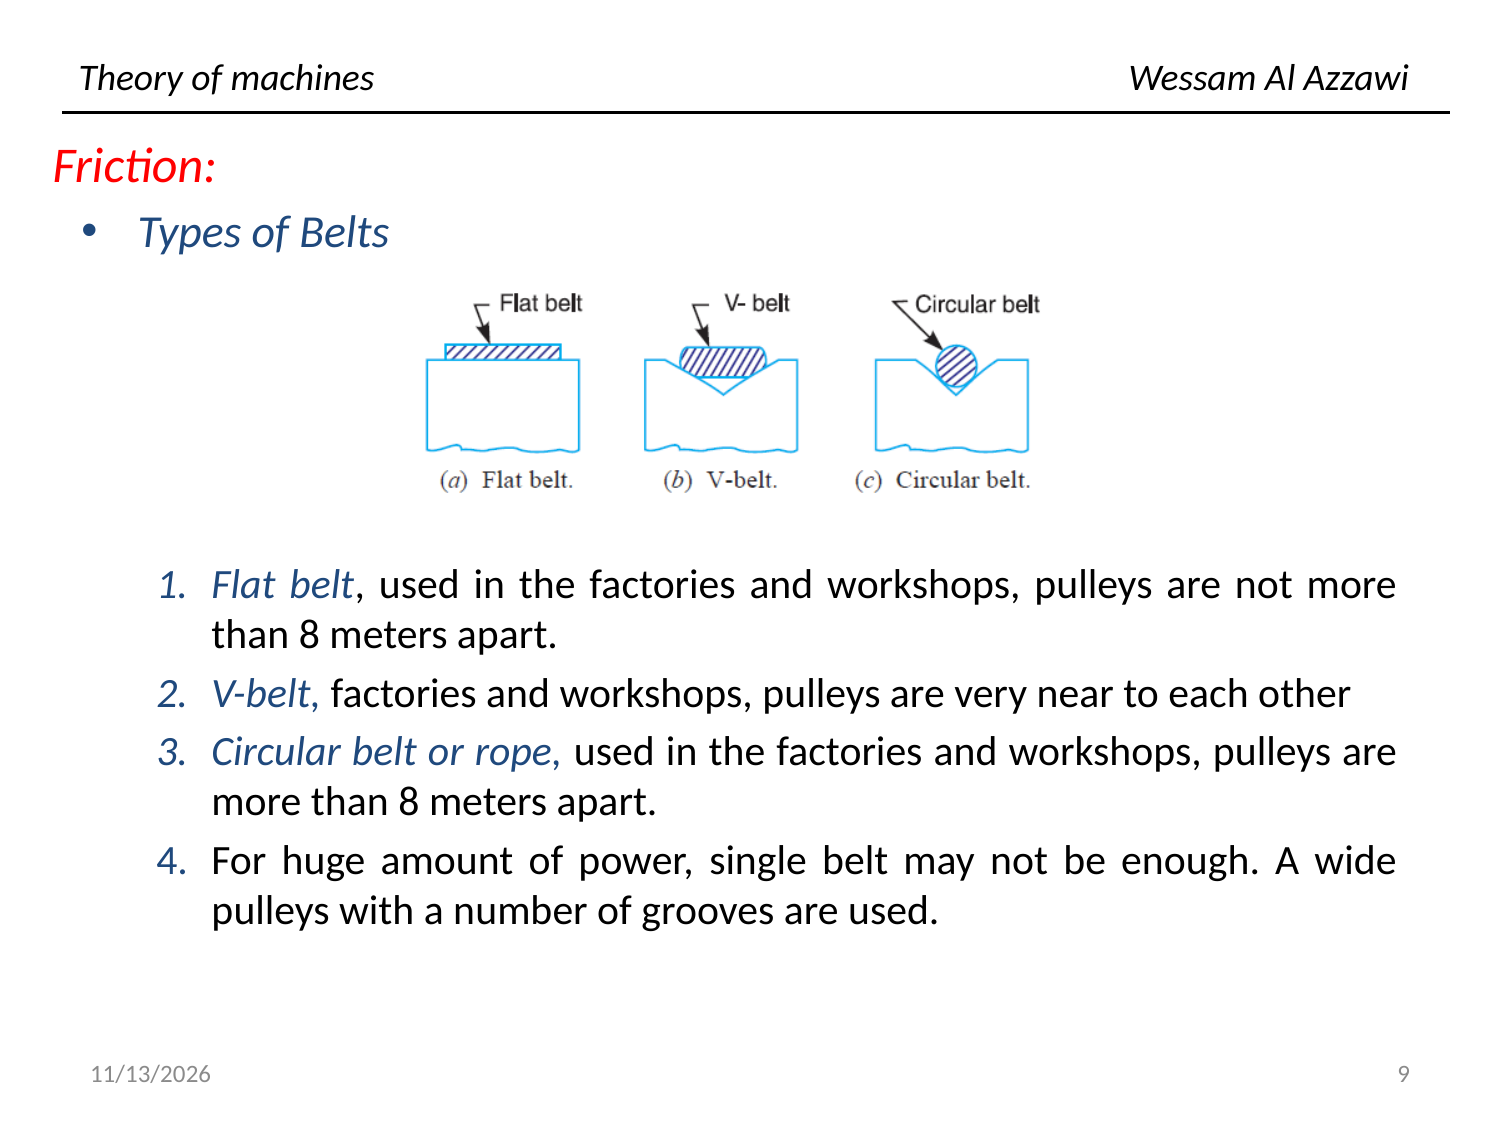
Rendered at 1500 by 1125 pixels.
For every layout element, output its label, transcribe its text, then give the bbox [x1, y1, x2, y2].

slide_number 9 [1074, 1042, 1425, 1103]
subtitle Friction: Types of Belts Flat belt, used in the factories and workshops, pulleys are not more than 8 meters apart. V-belt, factories and workshops, pulleys are very near to each other Circular belt or rope, used in the factories and workshops, pulleys are more than 8 meters apart. For huge amount of power, single belt may not be enough. A wide pulleys with a number of grooves are used. [37, 125, 1413, 1063]
picture [407, 282, 1051, 513]
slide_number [75, 1042, 425, 1103]
title Theory of machines Wessam Al Azzawi [24, 24, 1463, 125]
